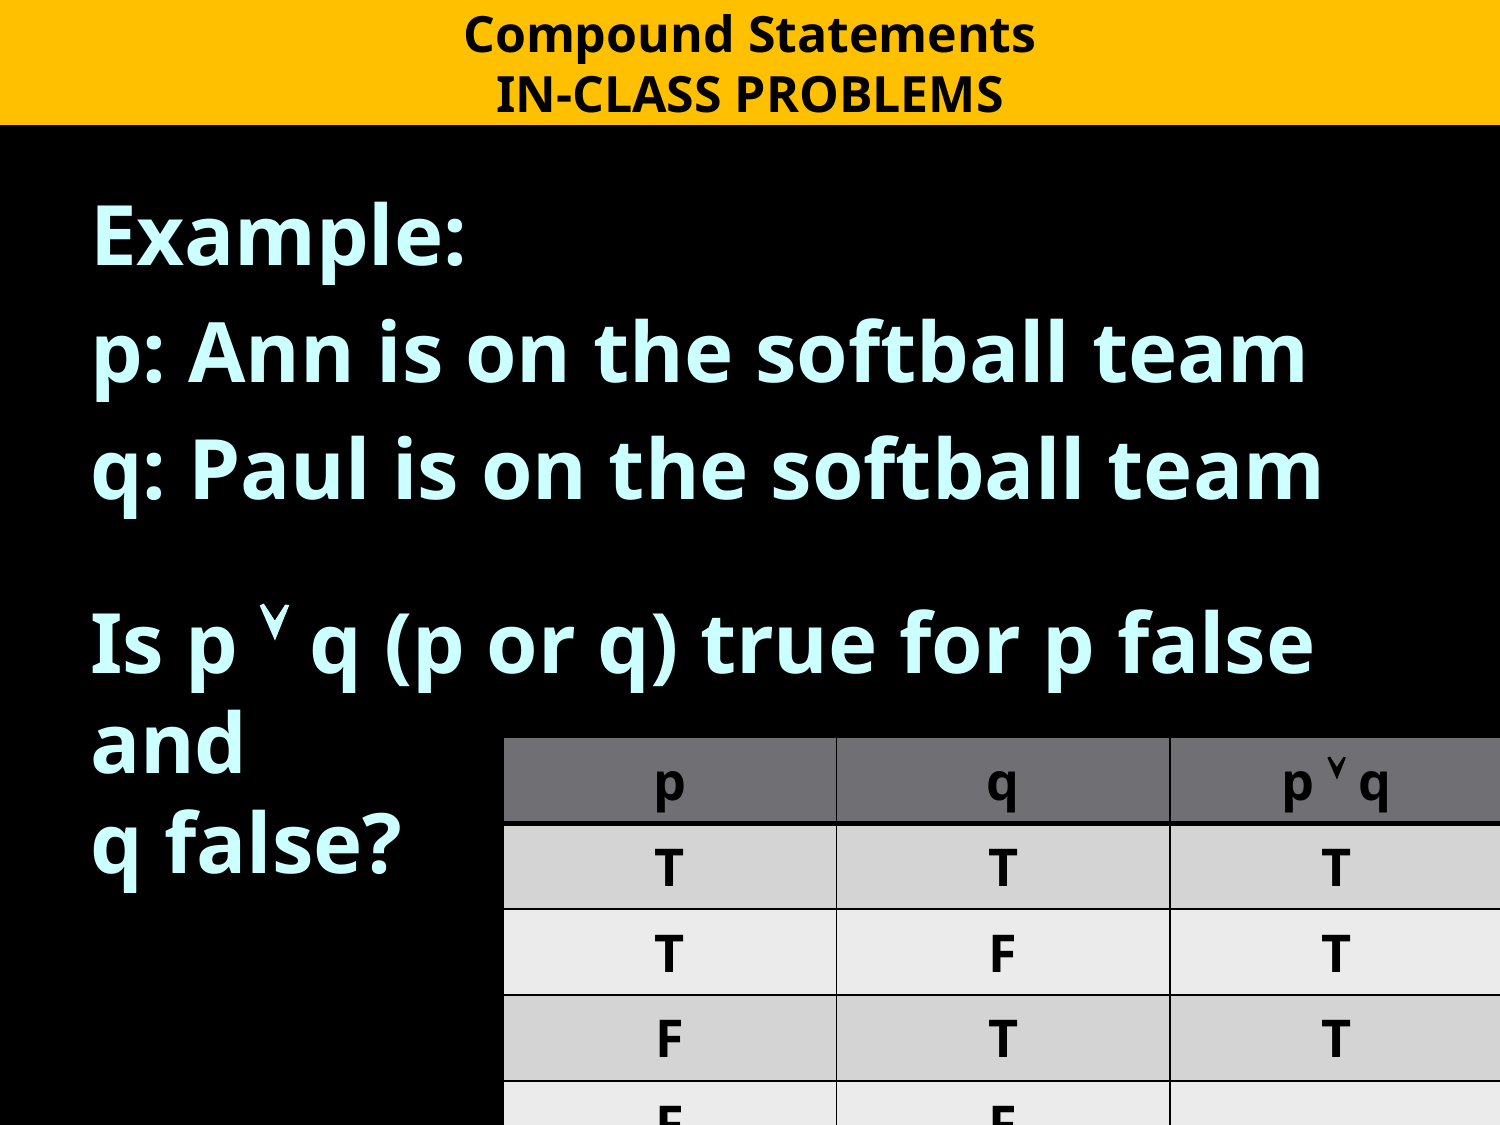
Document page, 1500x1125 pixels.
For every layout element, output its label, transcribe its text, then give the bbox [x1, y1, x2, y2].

table_cell T [1171, 910, 1500, 994]
table_cell T [504, 826, 836, 908]
table_cell F [837, 910, 1169, 994]
table_cell T [837, 826, 1169, 908]
table_header p [504, 738, 836, 821]
table_cell T [1171, 996, 1500, 1080]
table_header q [837, 738, 1169, 821]
table_cell T [504, 910, 836, 994]
table_header p  q [1171, 738, 1500, 821]
table_cell [1171, 1082, 1500, 1125]
table_cell F [504, 996, 836, 1080]
text_box Compound Statements IN-CLASS PROBLEMS [0, 0, 1500, 125]
table_cell T [1171, 826, 1500, 908]
table_cell F [837, 1082, 1169, 1125]
table_cell T [837, 996, 1169, 1080]
table_cell F [504, 1082, 836, 1125]
list Example: p: Ann is on the softball team q: Paul is on the softball team Is p  q (p or q) true for p false and q false? [75, 174, 1425, 1100]
